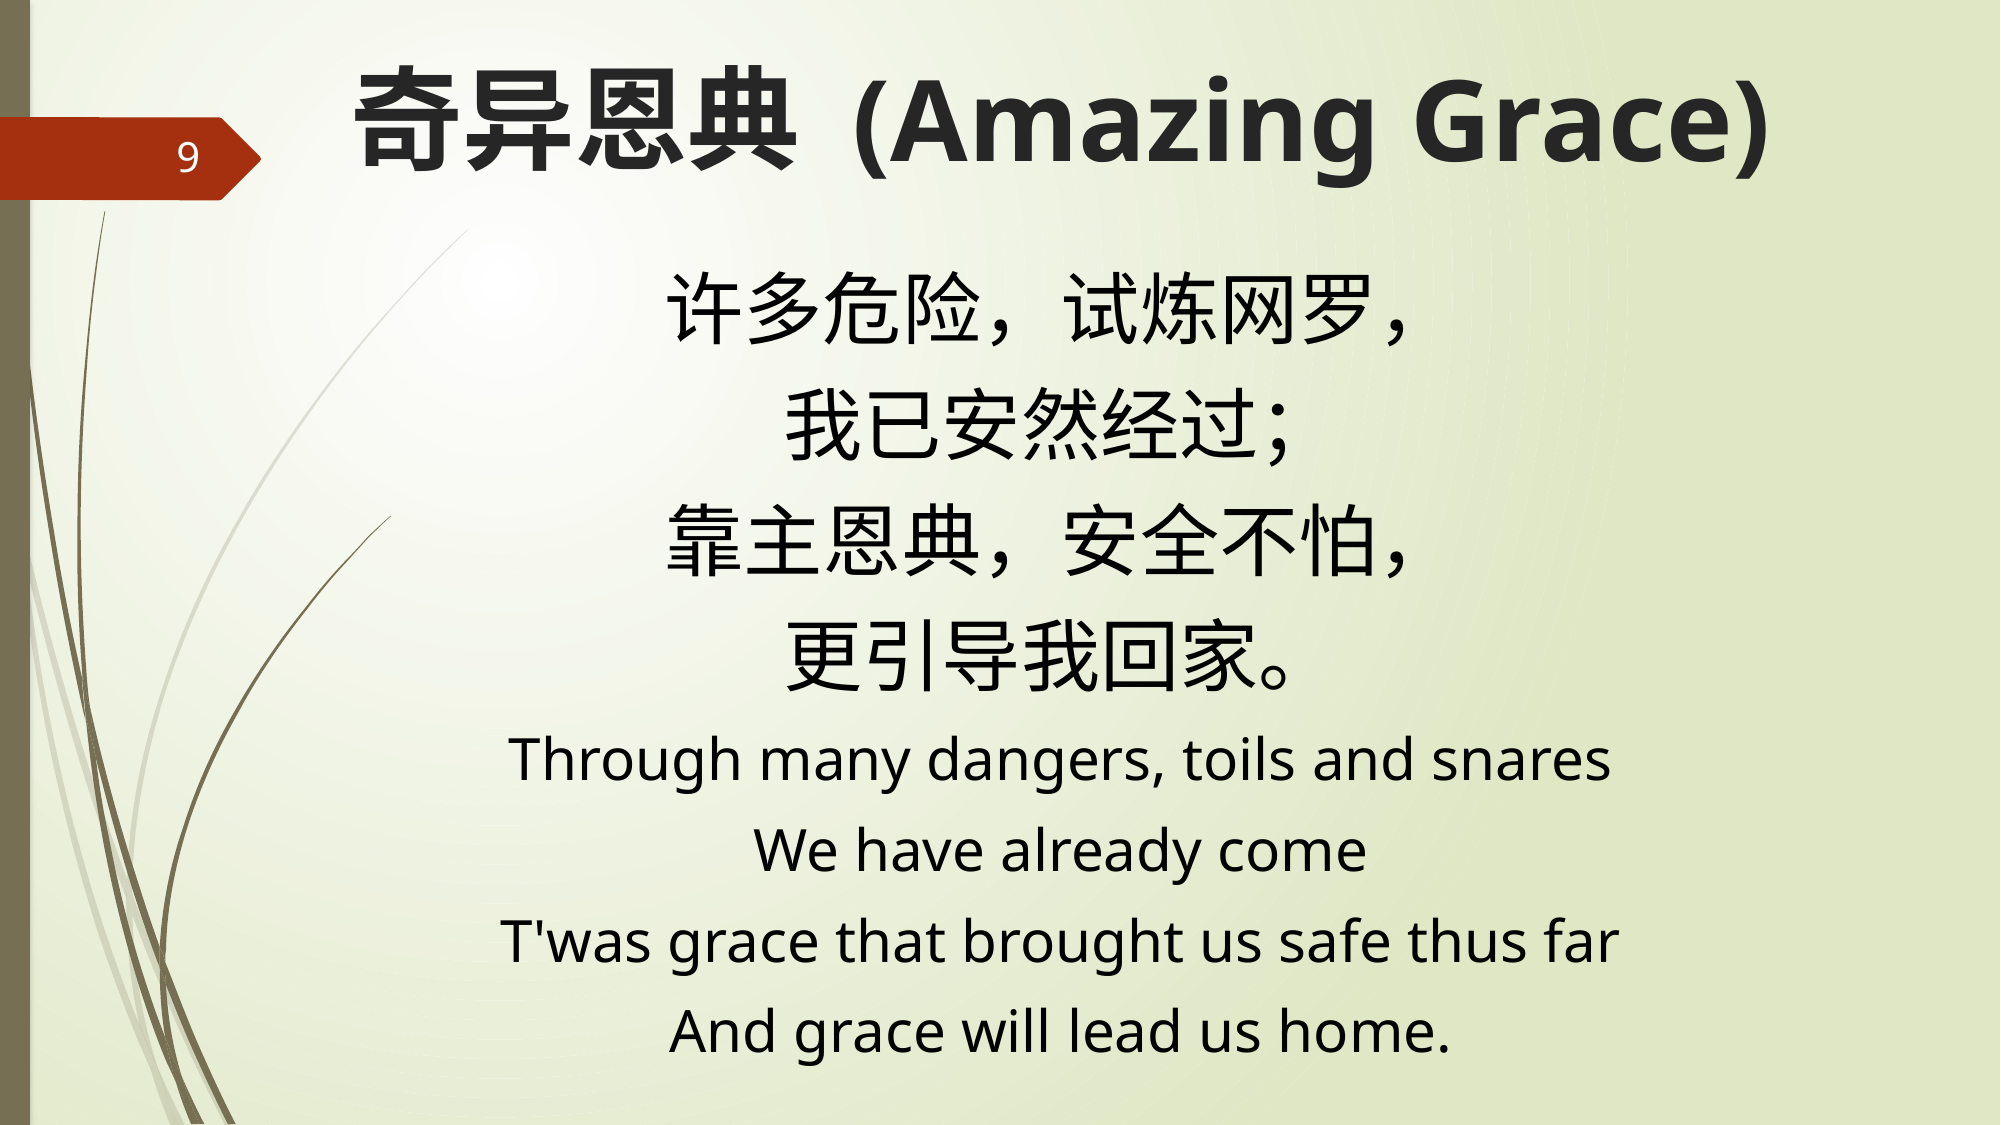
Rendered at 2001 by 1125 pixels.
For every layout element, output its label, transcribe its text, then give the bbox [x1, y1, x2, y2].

slide_number 9 [87, 129, 216, 190]
title 奇异恩典 (Amazing Grace) [329, 41, 1792, 251]
list 许多危险，试炼网罗， 我已安然经过； 靠主恩典，安全不怕， 更引导我回家。 Through many dangers, toils and snares We have already come T'was grace that brought us safe thus far And grace will lead us home. [209, 251, 1913, 1103]
